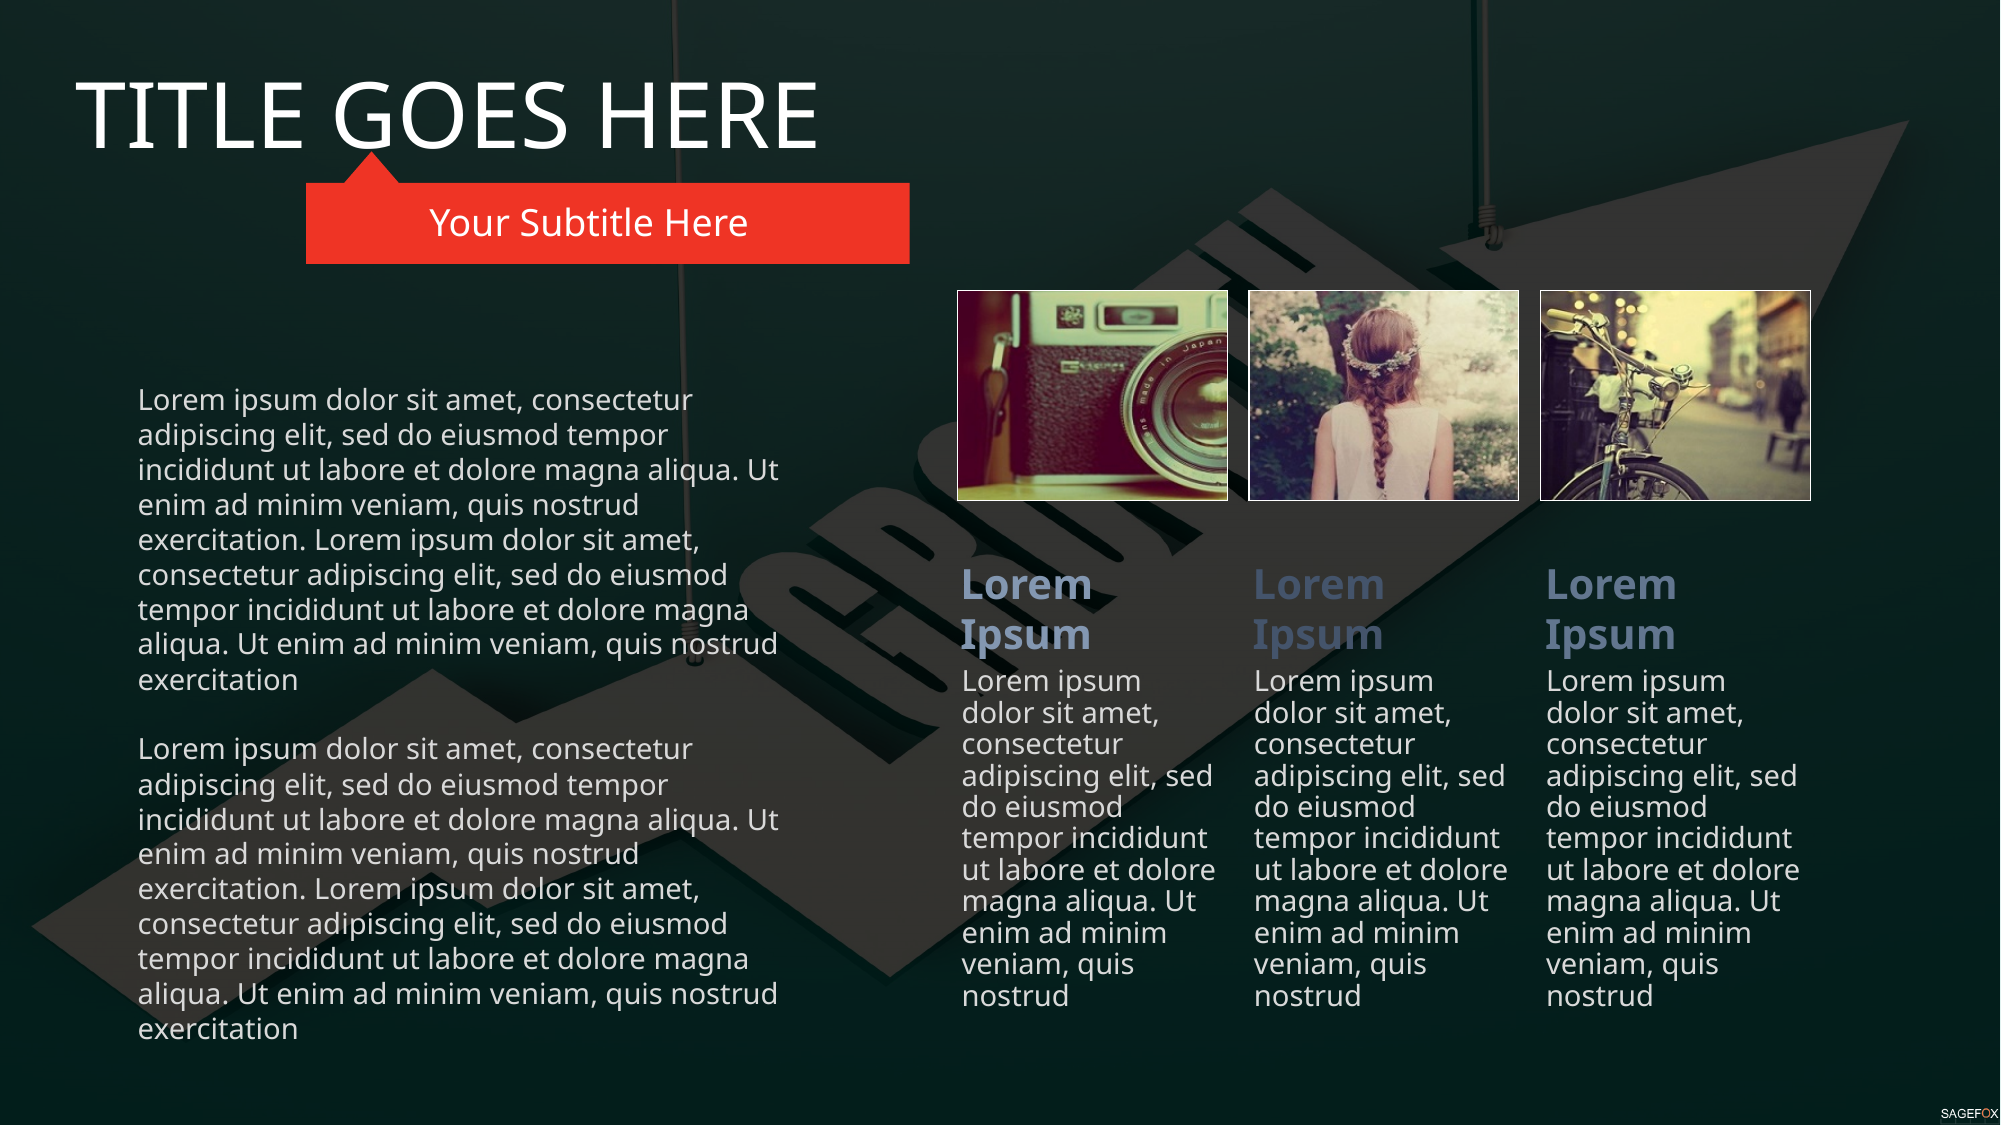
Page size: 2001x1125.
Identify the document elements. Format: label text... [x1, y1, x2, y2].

text_box Lorem ipsum dolor sit amet, consectetur adipiscing elit, sed do eiusmod tempor incididunt ut labore et dolore magna aliqua. Ut enim ad minim veniam, quis nostrud exercitation. Lorem ipsum dolor sit amet, consectetur adipiscing elit, sed do eiusmod tempor incididunt ut labore et dolore magna aliqua. Ut enim ad minim veniam, quis nostrud exercitation Lorem ipsum dolor sit amet, consectetur adipiscing elit, sed do eiusmod tempor incididunt ut labore et dolore magna aliqua. Ut enim ad minim veniam, quis nostrud exercitation. Lorem ipsum dolor sit amet, consectetur adipiscing elit, sed do eiusmod tempor incididunt ut labore et dolore magna aliqua. Ut enim ad minim veniam, quis nostrud exercitation [122, 373, 798, 1125]
picture [0, 0, 2001, 1125]
text_box [1248, 290, 1520, 502]
text_box [1540, 290, 1812, 502]
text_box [945, 550, 1223, 1000]
text_box [956, 290, 1228, 502]
text_box TITLE GOES HERE [60, 49, 965, 175]
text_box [1237, 550, 1515, 1000]
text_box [306, 151, 910, 264]
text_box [1530, 550, 1807, 1000]
